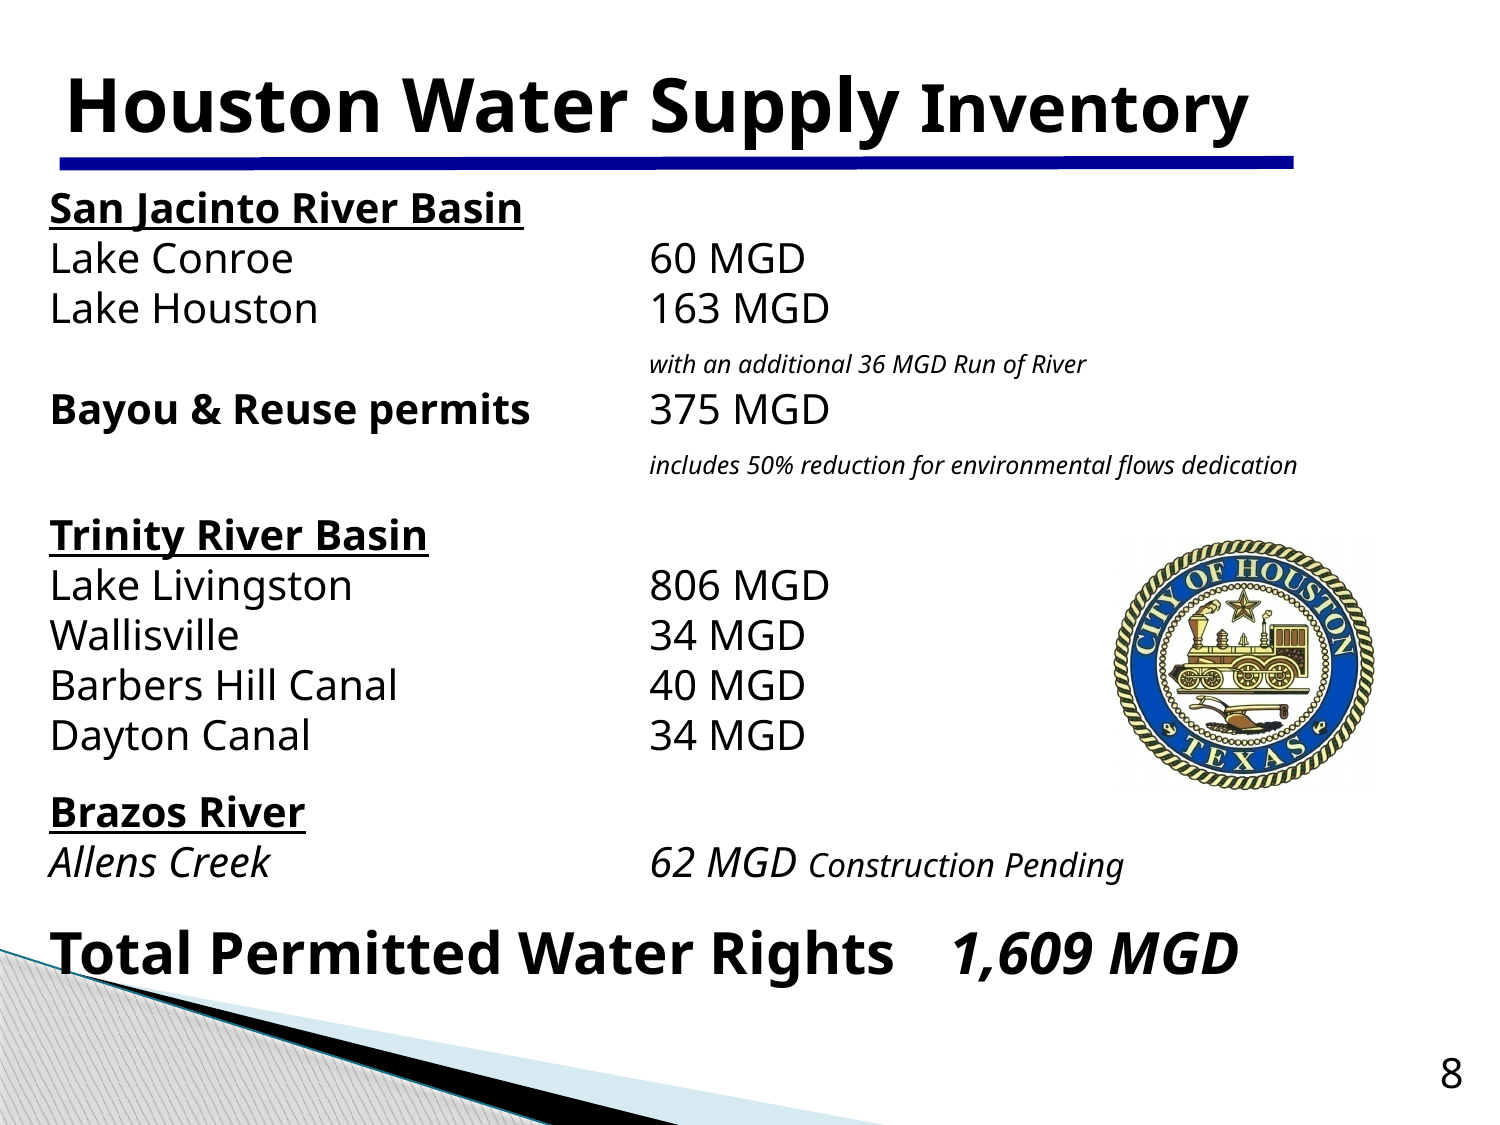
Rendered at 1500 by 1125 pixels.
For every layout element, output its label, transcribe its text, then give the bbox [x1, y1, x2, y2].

text_box Houston Water Supply Inventory [49, 49, 1448, 215]
text_box [207, 247, 1042, 990]
slide_number 8 [1374, 1051, 1479, 1112]
text_box San Jacinto River Basin Lake Conroe 60 MGD Lake Houston 163 MGD with an additional 36 MGD Run of River Bayou & Reuse permits 375 MGD includes 50% reduction for environmental flows dedication Trinity River Basin Lake Livingston 806 MGD Wallisville 34 MGD Barbers Hill Canal 40 MGD Dayton Canal 34 MGD Brazos River Allens Creek 62 MGD Construction Pending Total Permitted Water Rights 1,609 MGD [34, 174, 1475, 1054]
picture [1112, 537, 1376, 792]
